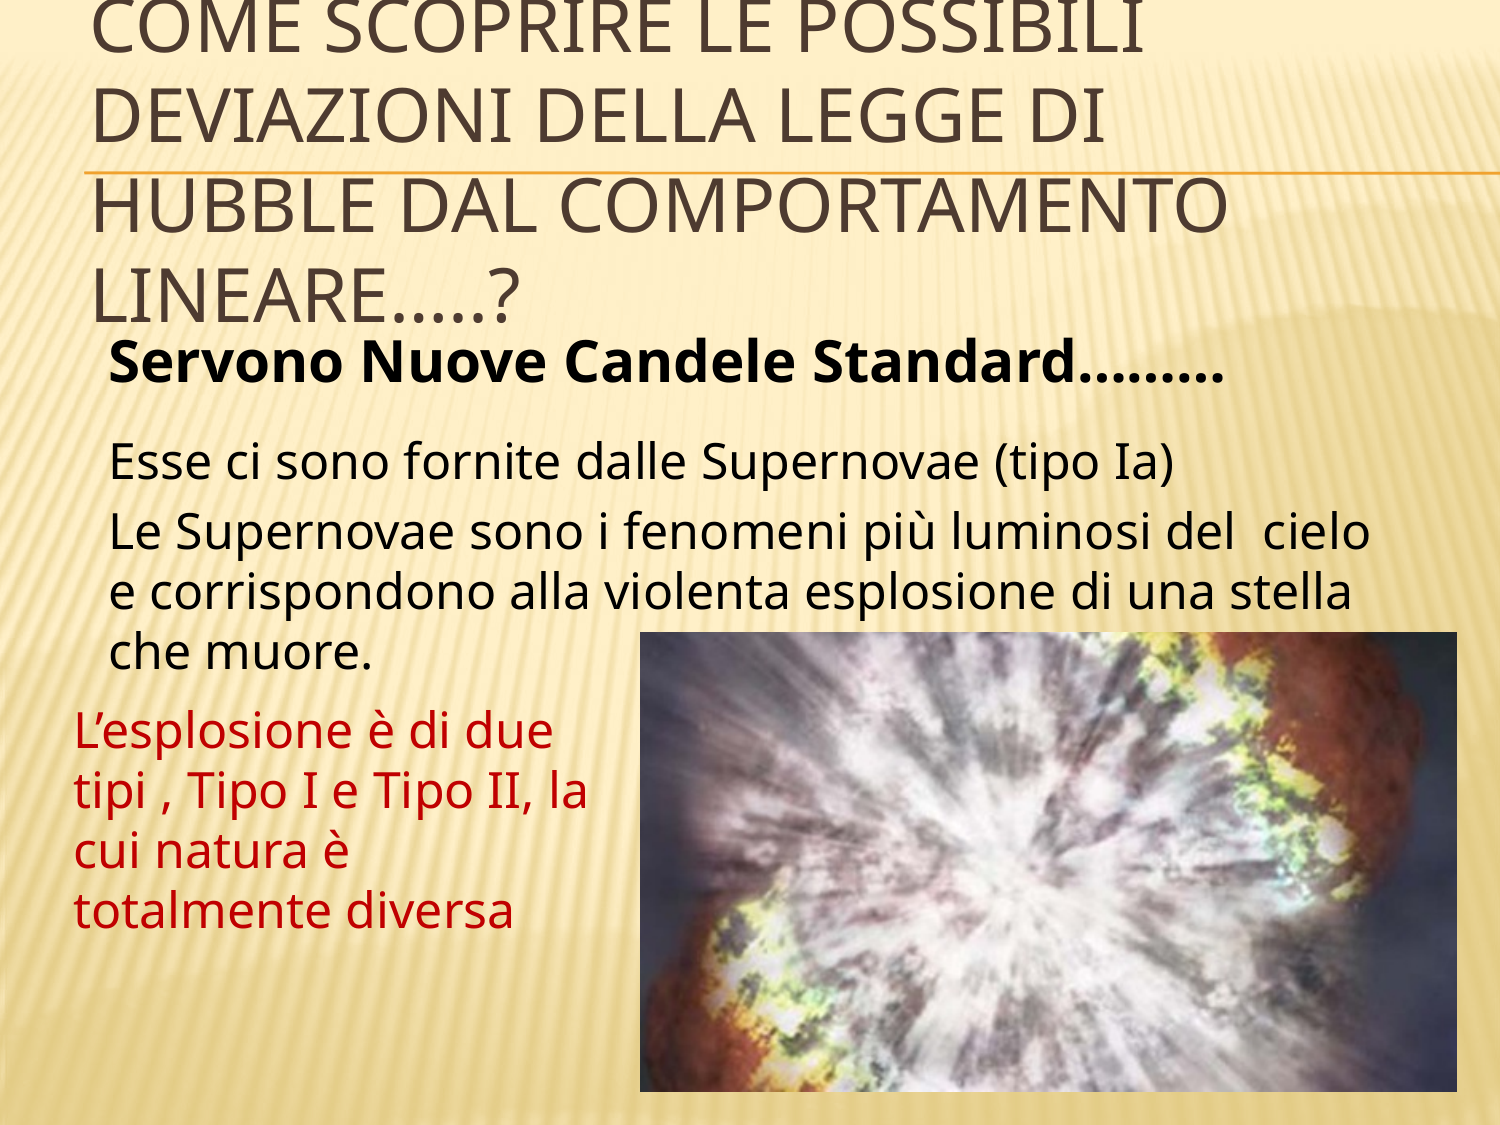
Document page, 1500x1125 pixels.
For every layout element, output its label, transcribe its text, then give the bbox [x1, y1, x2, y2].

text_box Servono Nuove Candele Standard……… [93, 316, 1266, 402]
text_box L’esplosione è di due tipi , Tipo I e Tipo II, la cui natura è totalmente diversa [58, 691, 610, 947]
title Come scoprire le possibili deviazioni della legge di Hubble dal comportamento lineare…..? [75, 45, 1425, 270]
text_box Le Supernovae sono i fenomeni più luminosi del cielo e corrispondono alla violenta esplosione di una stella che muore. [93, 492, 1407, 687]
picture [640, 632, 1457, 1093]
text_box Esse ci sono fornite dalle Supernovae (tipo Ia) [93, 421, 1231, 492]
